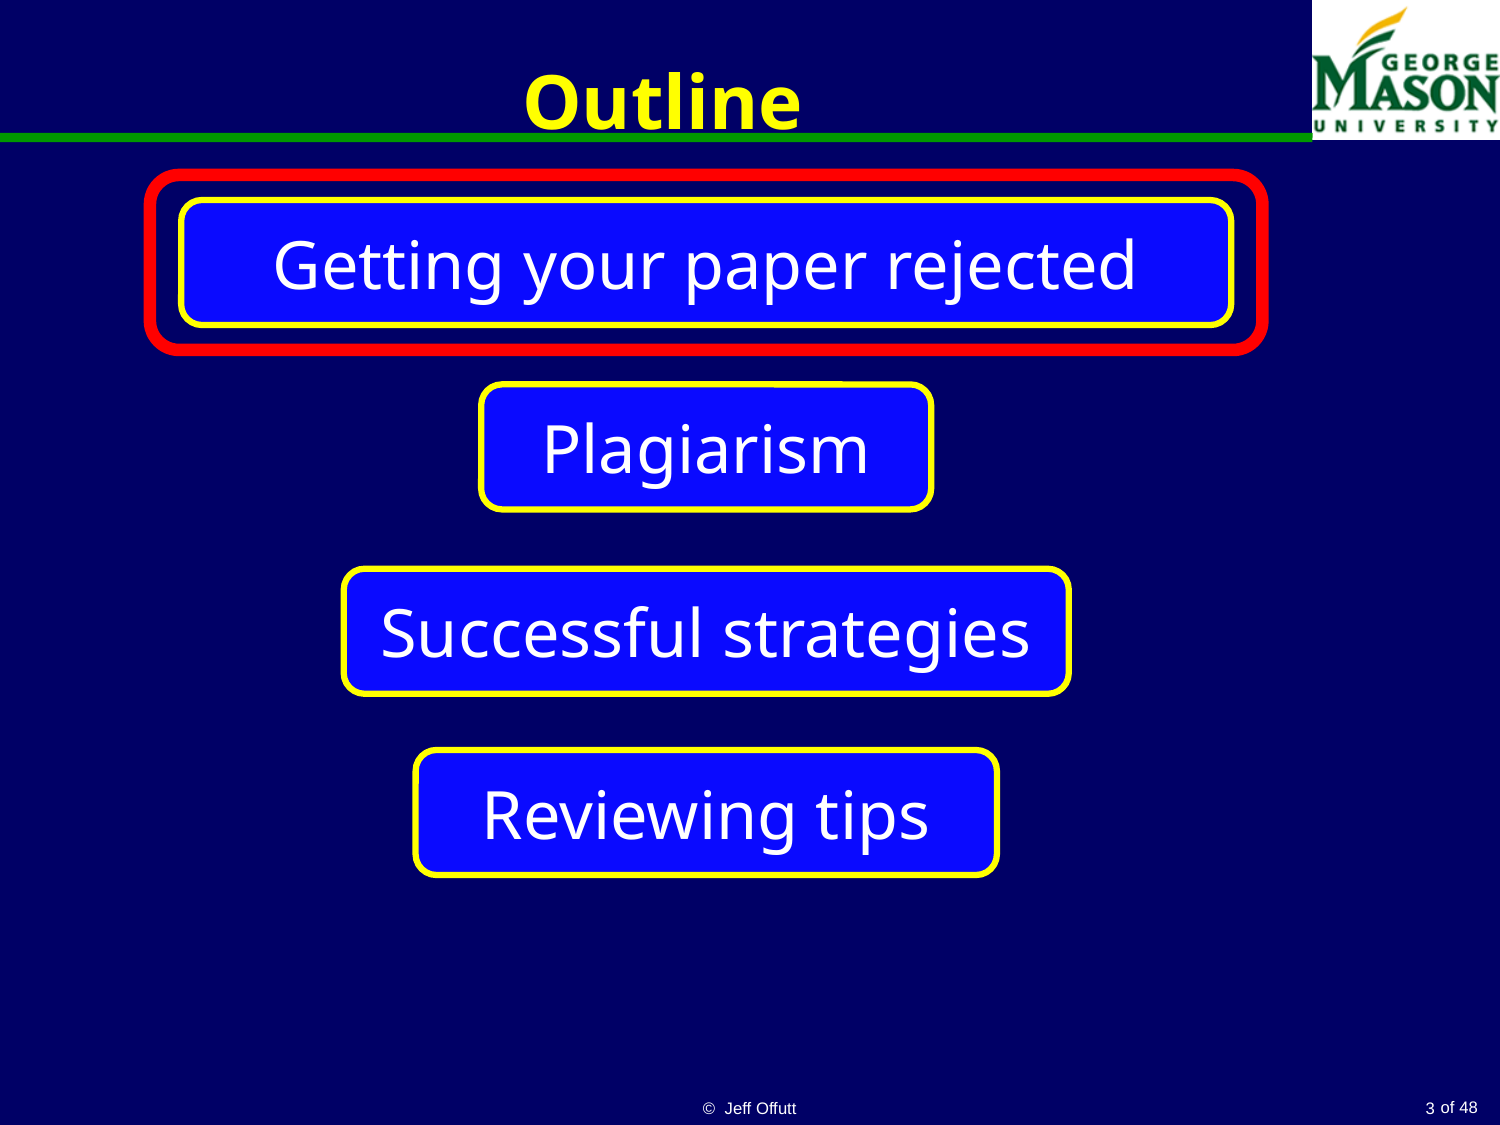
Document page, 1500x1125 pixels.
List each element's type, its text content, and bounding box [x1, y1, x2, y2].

text_box Plagiarism [481, 384, 932, 510]
picture [1313, 0, 1500, 140]
text_box [147, 172, 1265, 353]
footer © Jeff Offutt [512, 1074, 988, 1125]
title Outline [12, 0, 1313, 201]
text_box Reviewing tips [415, 749, 997, 876]
text_box Successful strategies [343, 568, 1069, 694]
slide_number 3 [1187, 1074, 1451, 1125]
